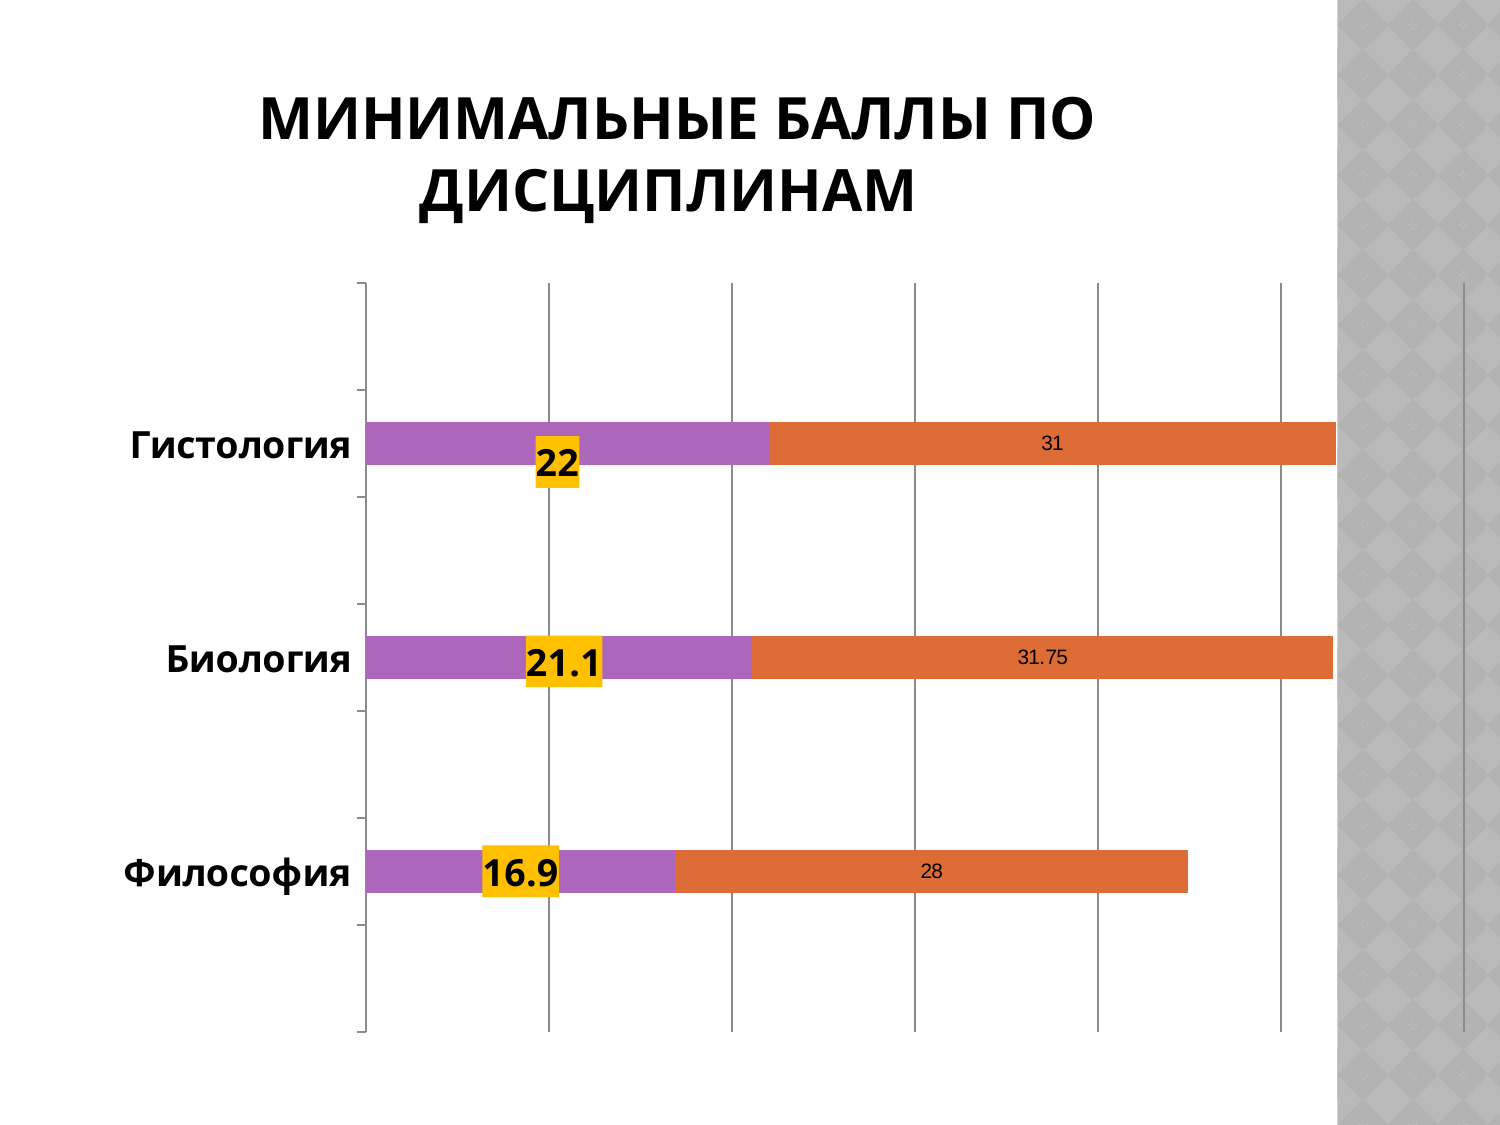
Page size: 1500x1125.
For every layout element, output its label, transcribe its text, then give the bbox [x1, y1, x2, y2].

title минимальные баллы по дисциплинам [75, 52, 1263, 223]
chart [46, 263, 1466, 1060]
